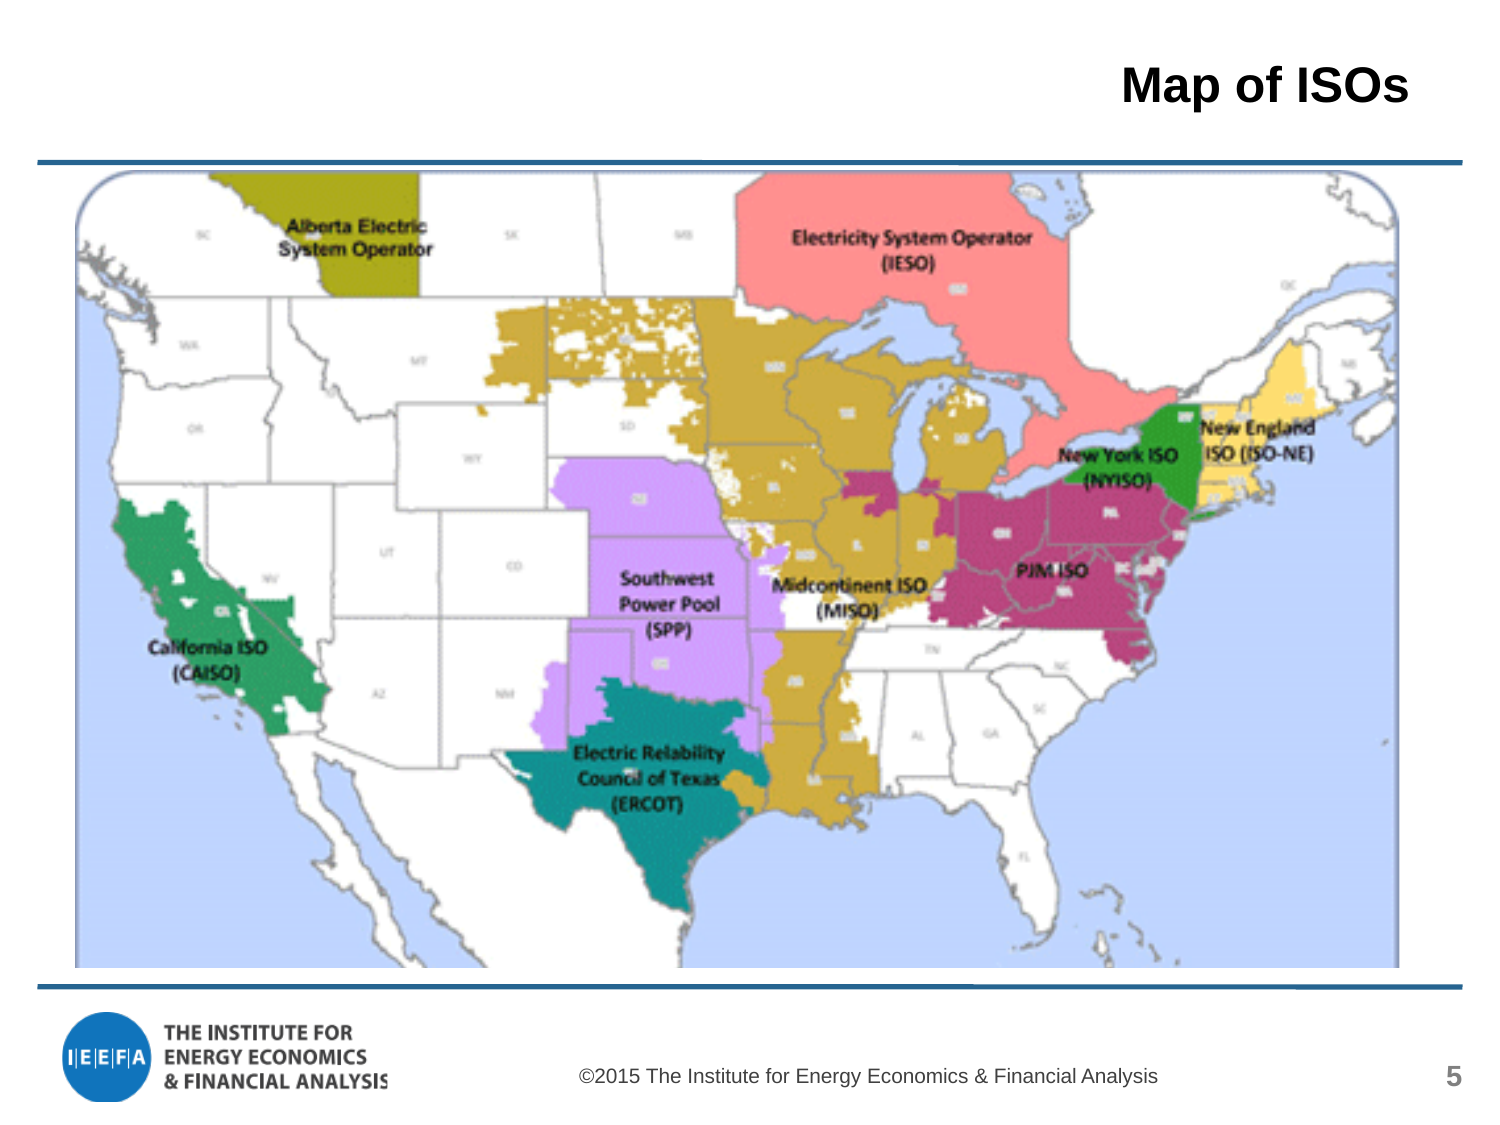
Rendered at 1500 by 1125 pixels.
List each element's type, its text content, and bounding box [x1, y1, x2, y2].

footer ©2015 The Institute for Energy Economics & Financial Analysis [425, 1050, 1313, 1100]
title Map of ISOs [75, 45, 1425, 150]
slide_number 5 [1350, 1050, 1463, 1100]
picture [74, 170, 1400, 968]
